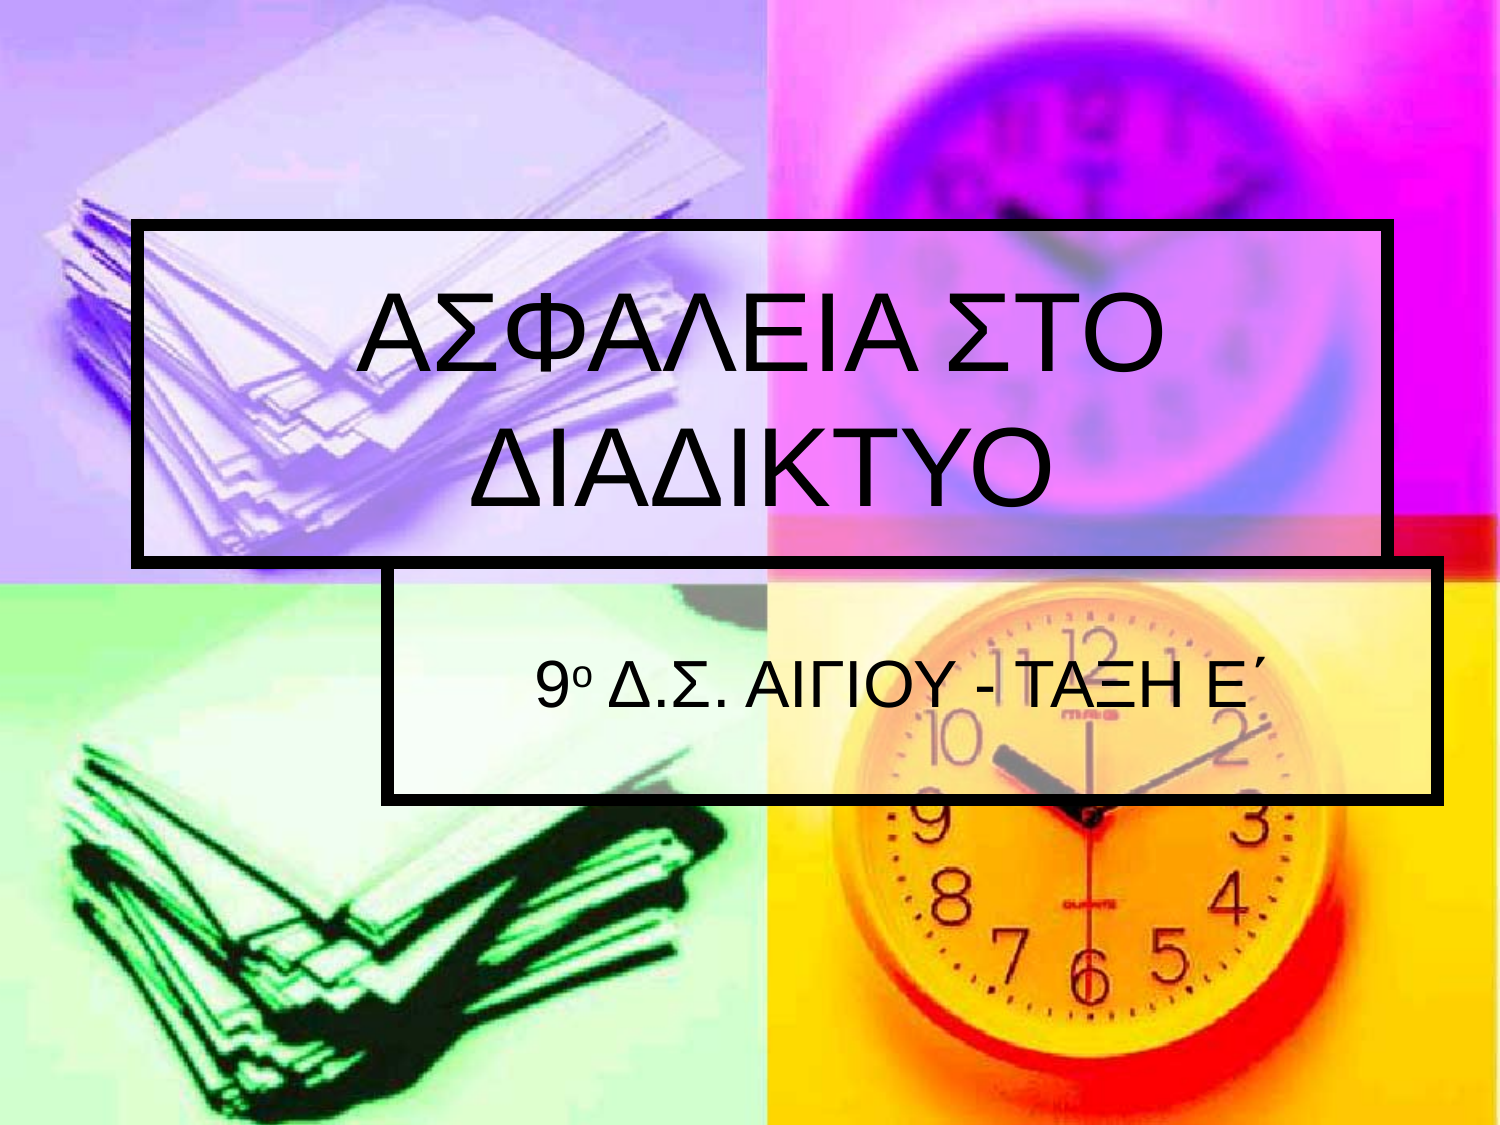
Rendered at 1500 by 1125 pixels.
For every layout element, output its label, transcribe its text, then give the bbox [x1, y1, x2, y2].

picture [0, 0, 1500, 1125]
subtitle 9ο Δ.Σ. ΑΙΓΙΟΥ - ΤΑΞΗ Ε΄ [381, 556, 1444, 806]
title AΣΦΑΛΕΙΑ ΣΤΟ ΔΙΑΔΙΚΤΥΟ [131, 219, 1394, 569]
